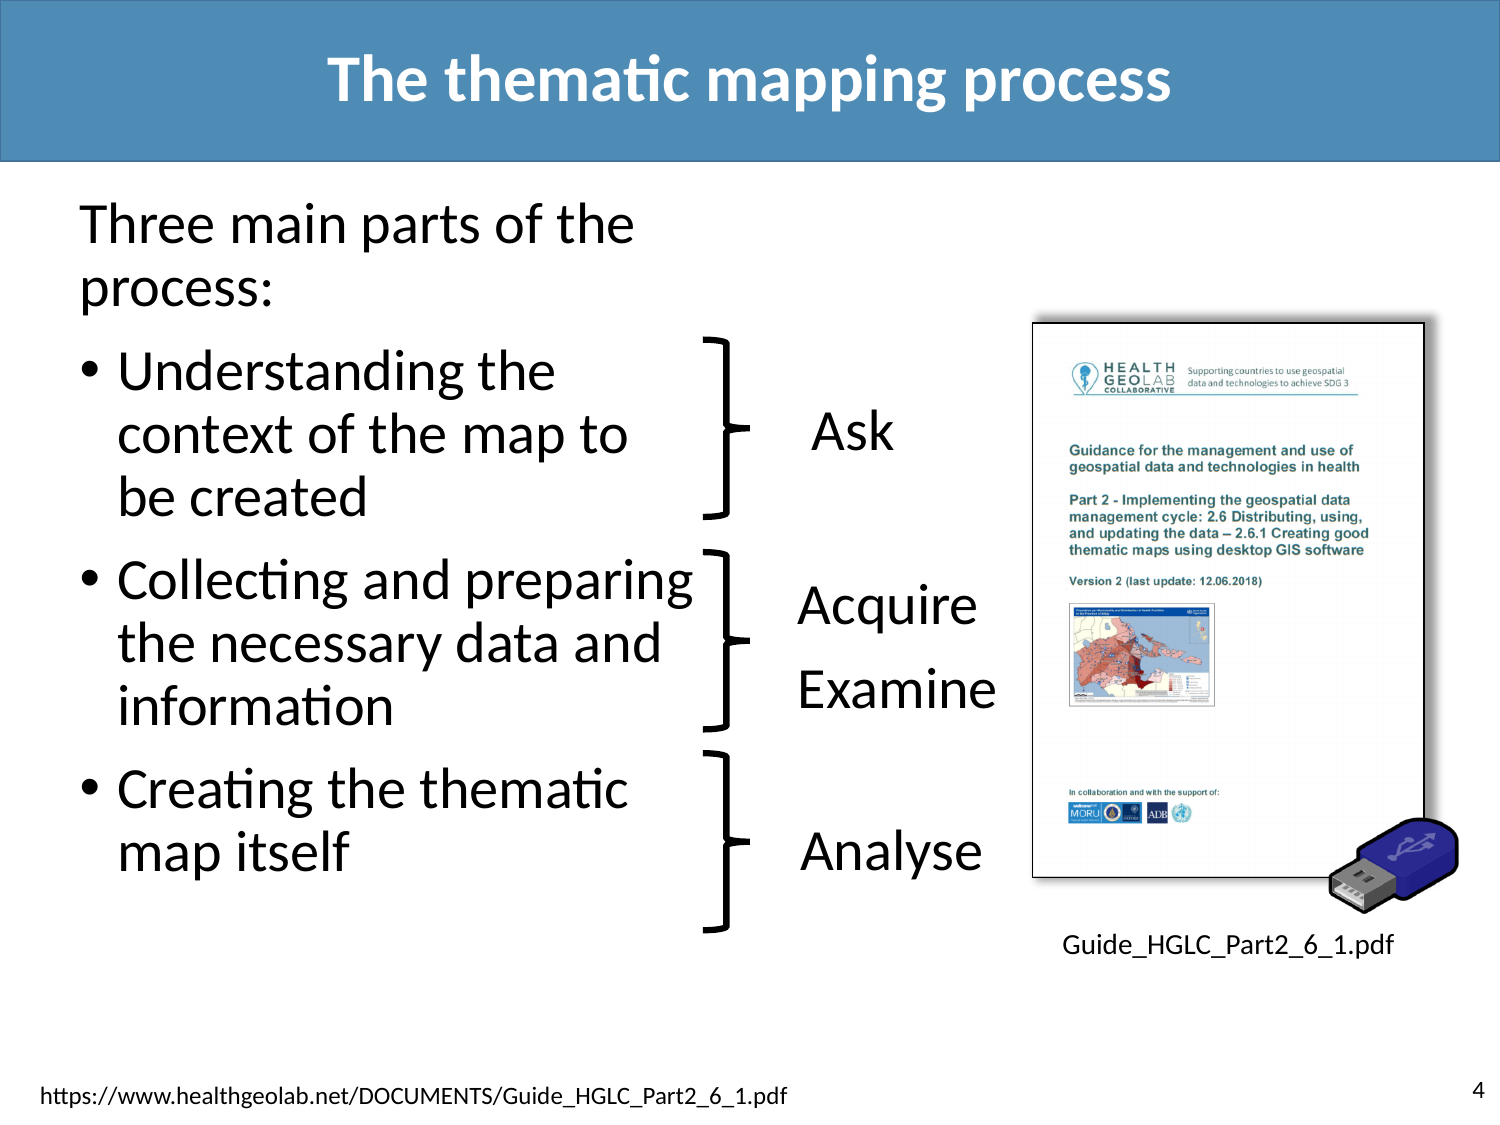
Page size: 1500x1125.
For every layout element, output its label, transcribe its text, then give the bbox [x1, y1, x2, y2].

text_box [702, 551, 750, 730]
text_box Ask [797, 392, 927, 476]
slide_number 4 [1162, 1058, 1500, 1119]
picture [951, 324, 1500, 931]
text_box [702, 339, 750, 518]
text_box Three main parts of the process: Understanding the context of the map to be created Collecting and preparing the necessary data and information Creating the thematic map itself [64, 186, 715, 954]
text_box [702, 752, 750, 931]
text_box https://www.healthgeolab.net/DOCUMENTS/Guide_HGLC_Part2_6_1.pdf [25, 1072, 805, 1117]
text_box Analyse [785, 812, 1022, 895]
text_box Acquire Examine [783, 566, 951, 650]
text_box Guide_HGLC_Part2_6_1.pdf [1047, 918, 1410, 969]
text_box The thematic mapping process [103, 23, 1397, 138]
